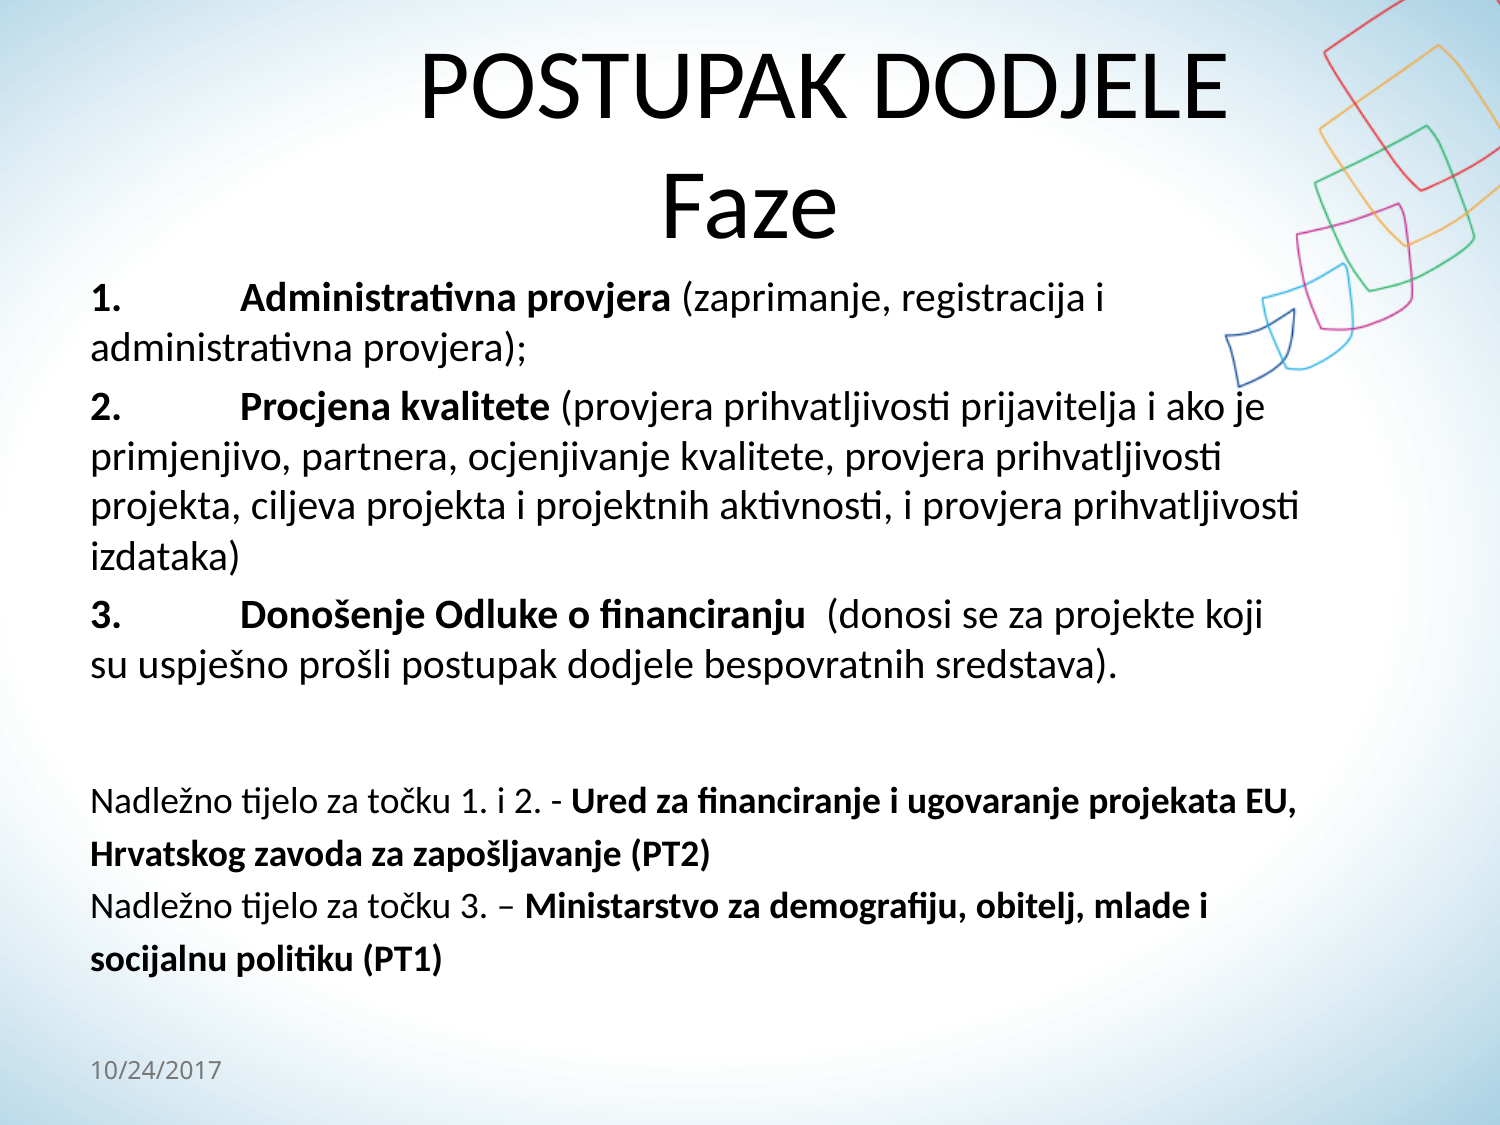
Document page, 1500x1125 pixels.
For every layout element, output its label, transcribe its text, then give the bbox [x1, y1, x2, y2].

list 1. Administrativna provjera (zaprimanje, registracija i administrativna provjera); 2. Procjena kvalitete (provjera prihvatljivosti prijavitelja i ako je primjenjivo, partnera, ocjenjivanje kvalitete, provjera prihvatljivosti projekta, ciljeva projekta i projektnih aktivnosti, i provjera prihvatljivosti izdataka) 3. Donošenje Odluke o financiranju (donosi se za projekte koji su uspješno prošli postupak dodjele bespovratnih sredstava). Nadležno tijelo za točku 1. i 2. - Ured za financiranje i ugovaranje projekata EU, Hrvatskog zavoda za zapošljavanje (PT2) Nadležno tijelo za točku 3. – Ministarstvo za demografiju, obitelj, mlade i socijalnu politiku (PT1) [75, 262, 1316, 1005]
title POSTUPAK DODJELE Faze [75, 45, 1425, 233]
